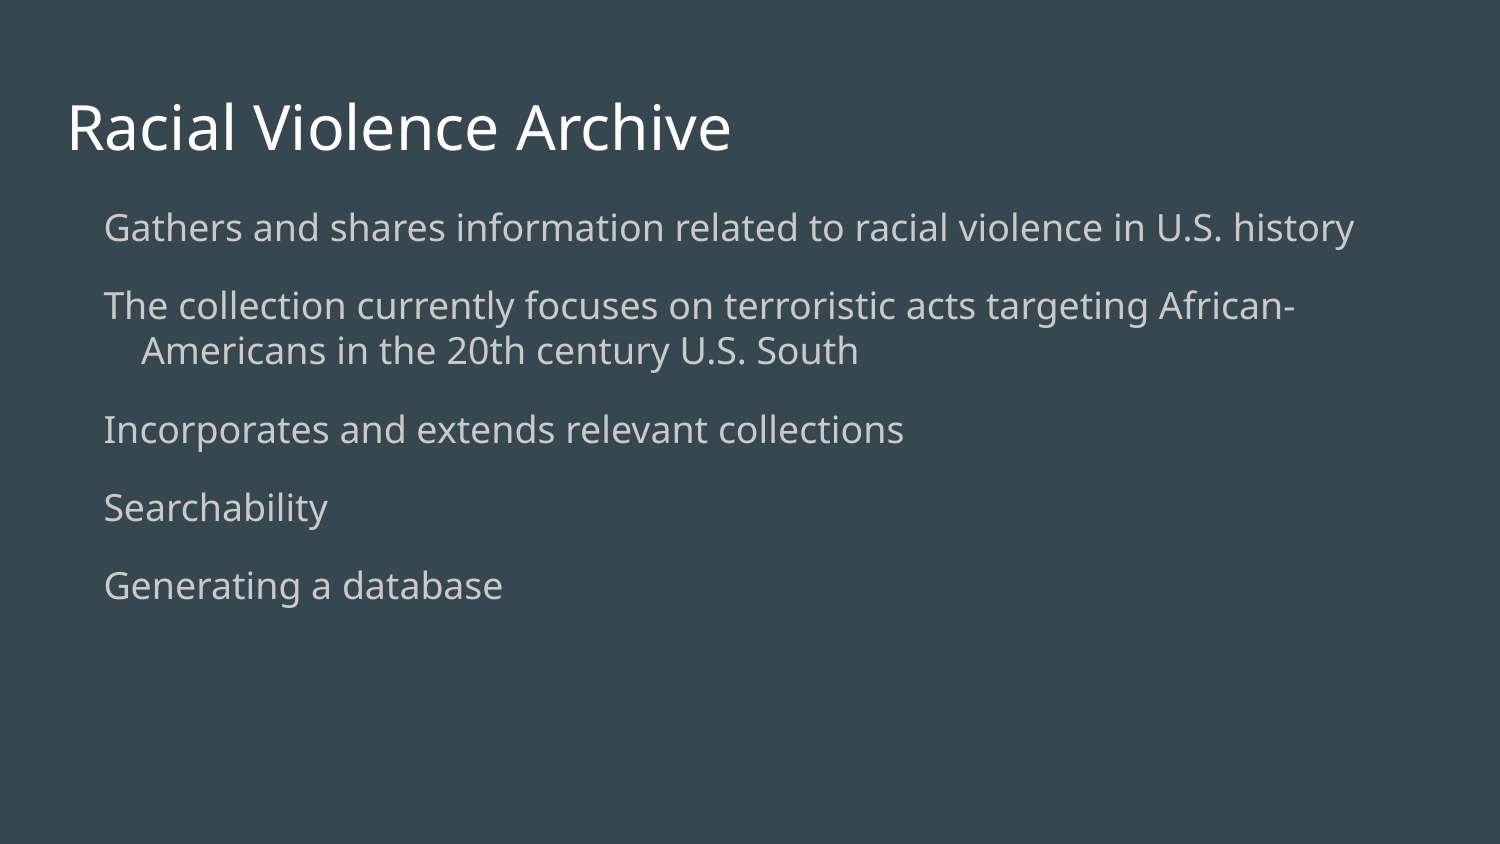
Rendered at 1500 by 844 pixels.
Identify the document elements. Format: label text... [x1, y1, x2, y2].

list Gathers and shares information related to racial violence in U.S. history The collection currently focuses on terroristic acts targeting African-Americans in the 20th century U.S. South Incorporates and extends relevant collections Searchability Generating a database [51, 189, 1449, 750]
title Racial Violence Archive [51, 72, 1449, 167]
